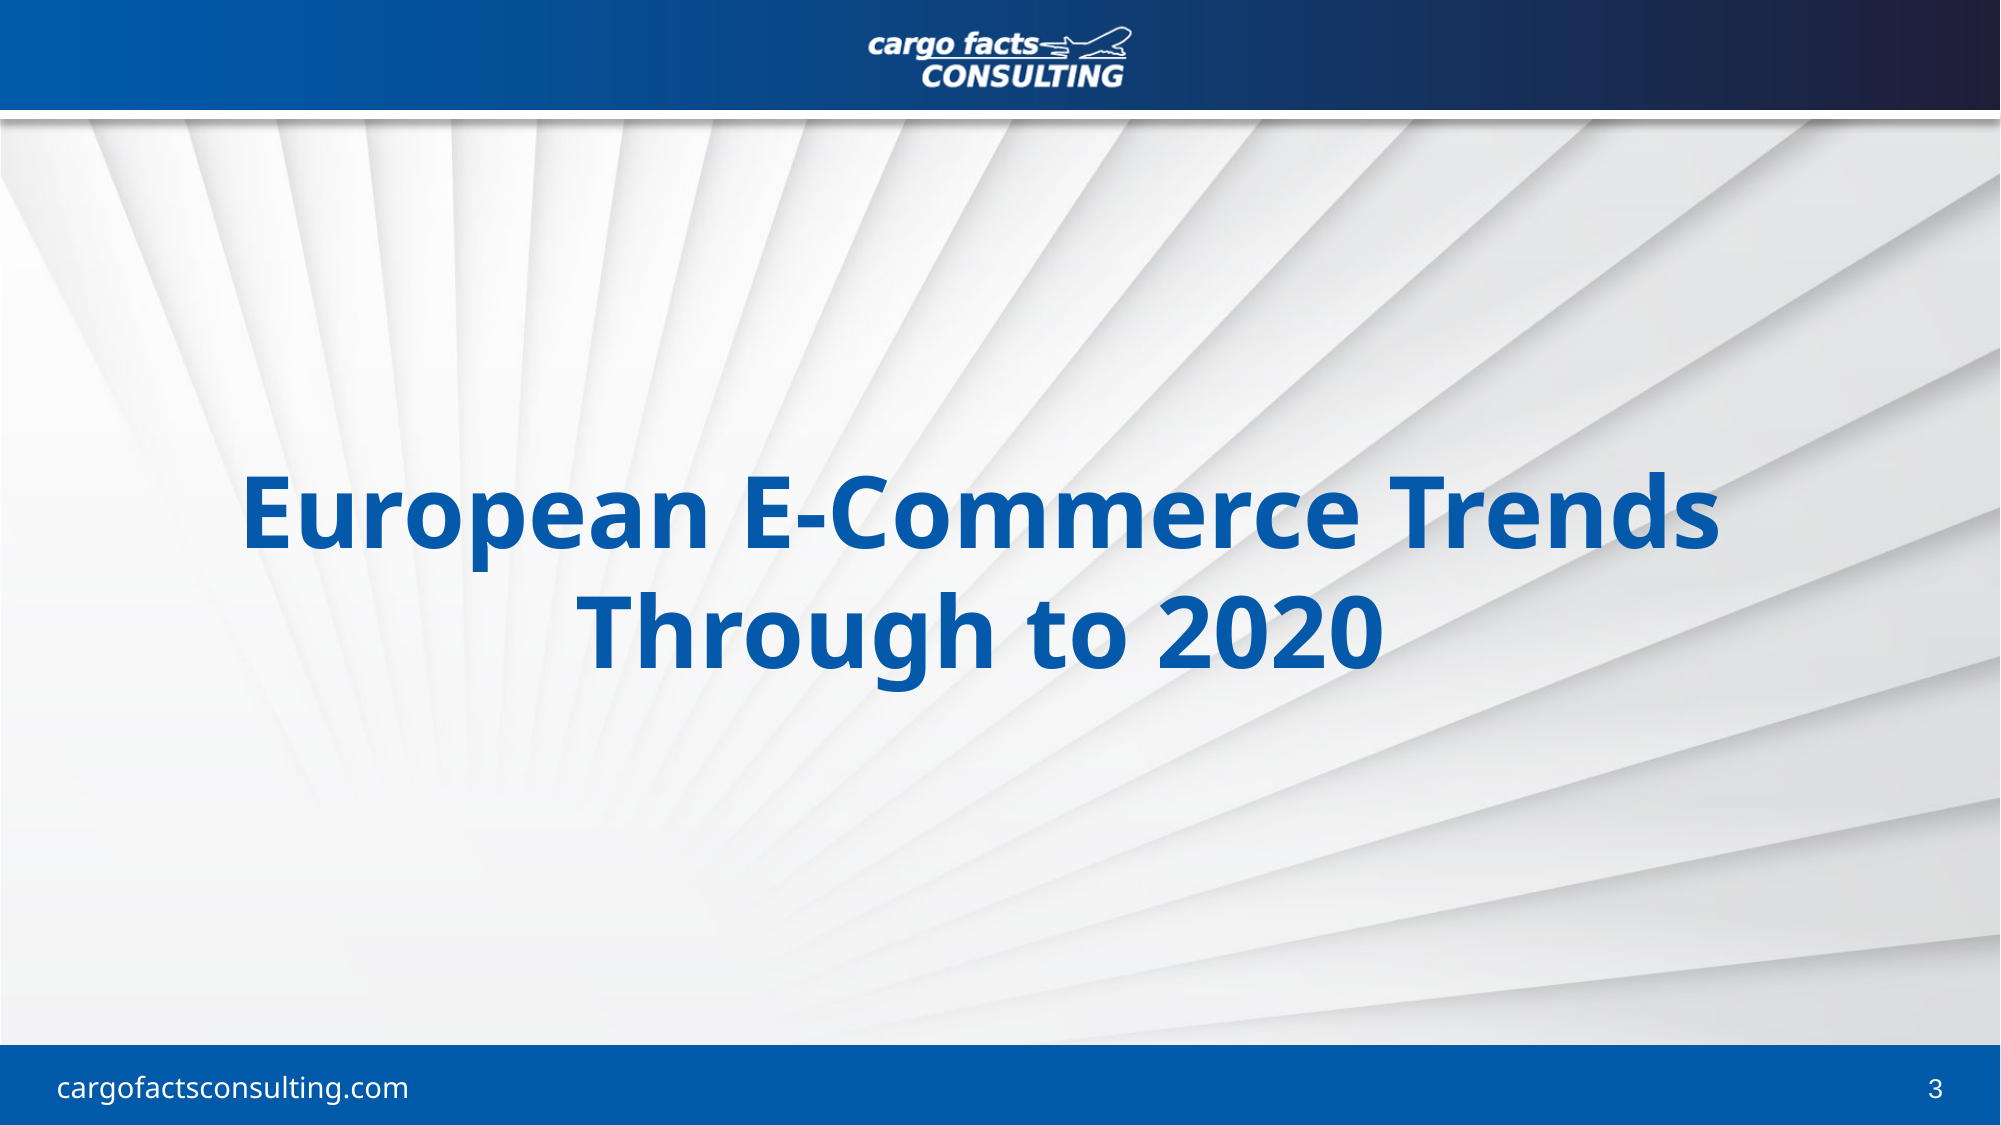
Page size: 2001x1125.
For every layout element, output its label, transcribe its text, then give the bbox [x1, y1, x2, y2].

picture [0, 0, 2000, 110]
title European E-Commerce Trends Through to 2020 [163, 499, 1799, 637]
picture [0, 119, 2001, 1125]
slide_number 3 [1838, 1044, 1959, 1125]
